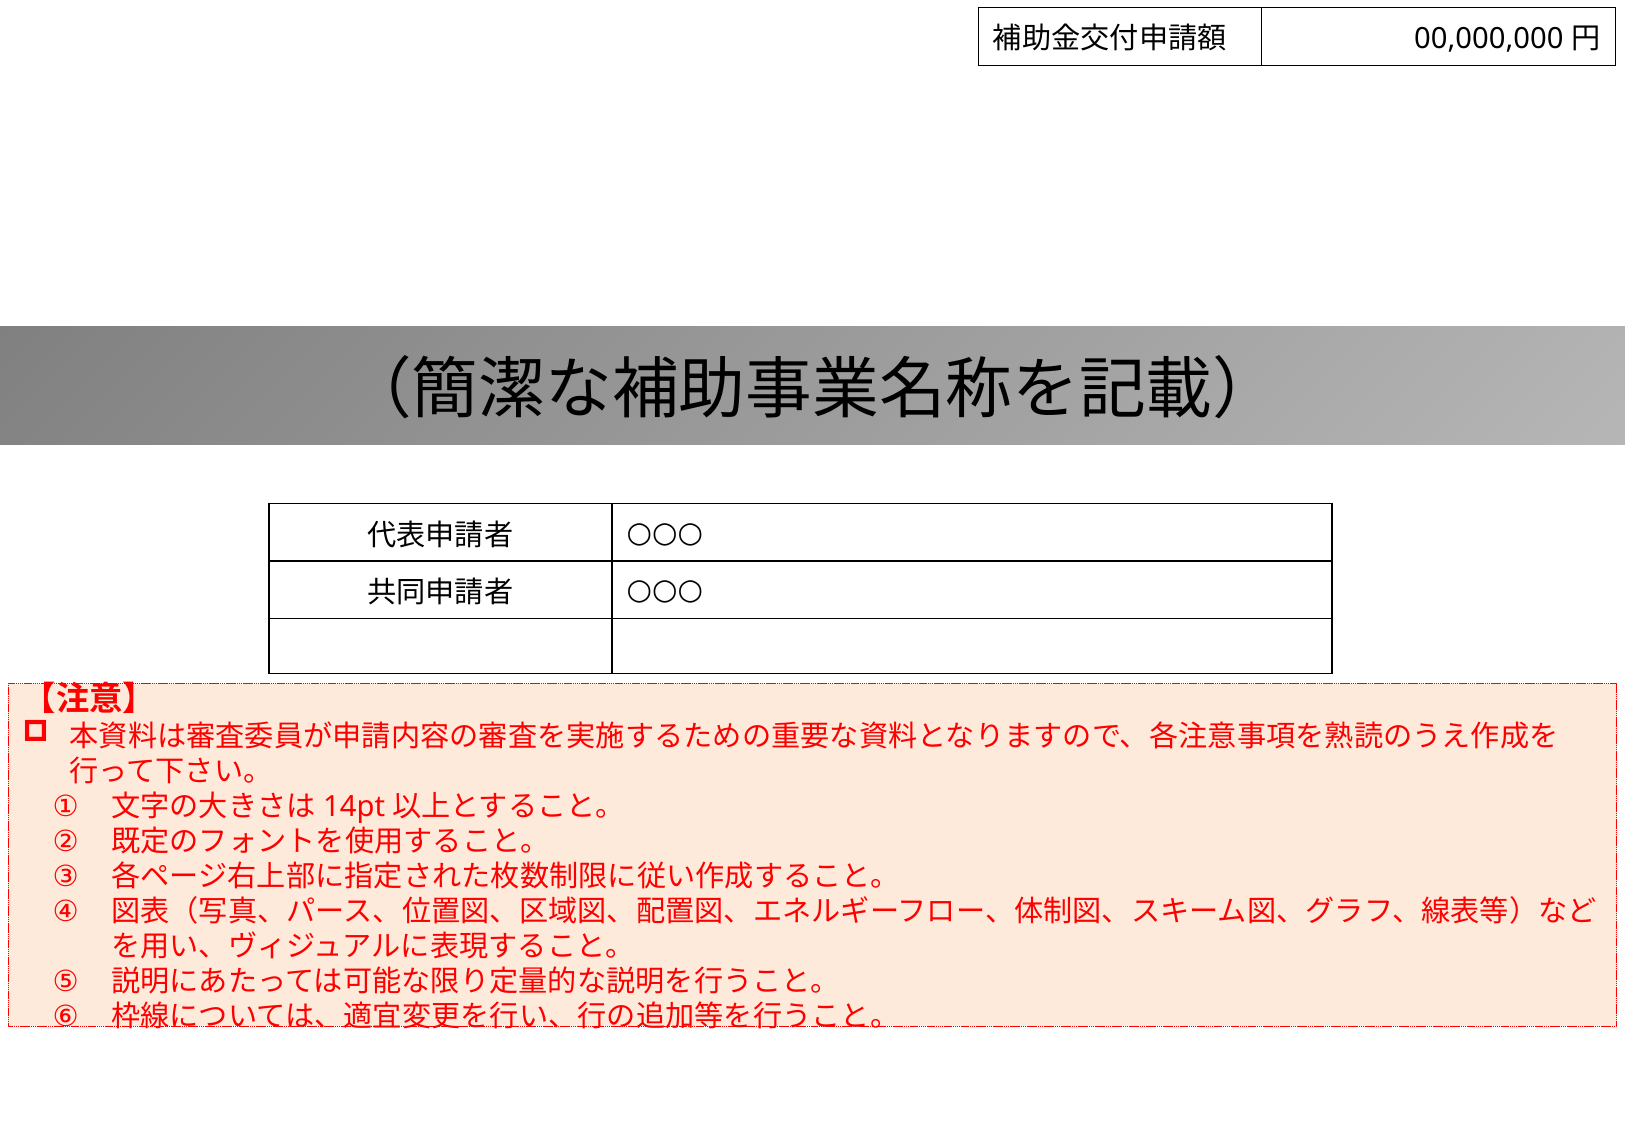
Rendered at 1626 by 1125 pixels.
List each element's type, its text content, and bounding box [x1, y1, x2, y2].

table_cell ○○○ [613, 562, 1331, 618]
table_header 00,000,000円 [1262, 8, 1615, 65]
table_header ○○○ [613, 504, 1331, 560]
text_box 【注意】 本資料は審査委員が申請内容の審査を実施するための重要な資料となりますので、各注意事項を熟読のうえ作成を行って下さい。 文字の大きさは14pt以上とすること。 既定のフォントを使用すること。 各ページ右上部に指定された枚数制限に従い作成すること。 図表（写真、パース、位置図、区域図、配置図、エネルギーフロー、体制図、スキーム図、グラフ、線表等）などを用い、ヴィジュアルに表現すること。 説明にあたっては可能な限り定量的な説明を行うこと。 枠線については、適宜変更を行い、行の追加等を行うこと。 [8, 683, 1617, 1026]
title （簡潔な補助事業名称を記載） [0, 326, 1625, 445]
table_header 代表申請者 [270, 504, 611, 560]
table_header 補助金交付申請額 [979, 8, 1261, 65]
table_cell [613, 619, 1331, 673]
table_cell [270, 619, 611, 673]
table_cell 共同申請者 [270, 562, 611, 618]
